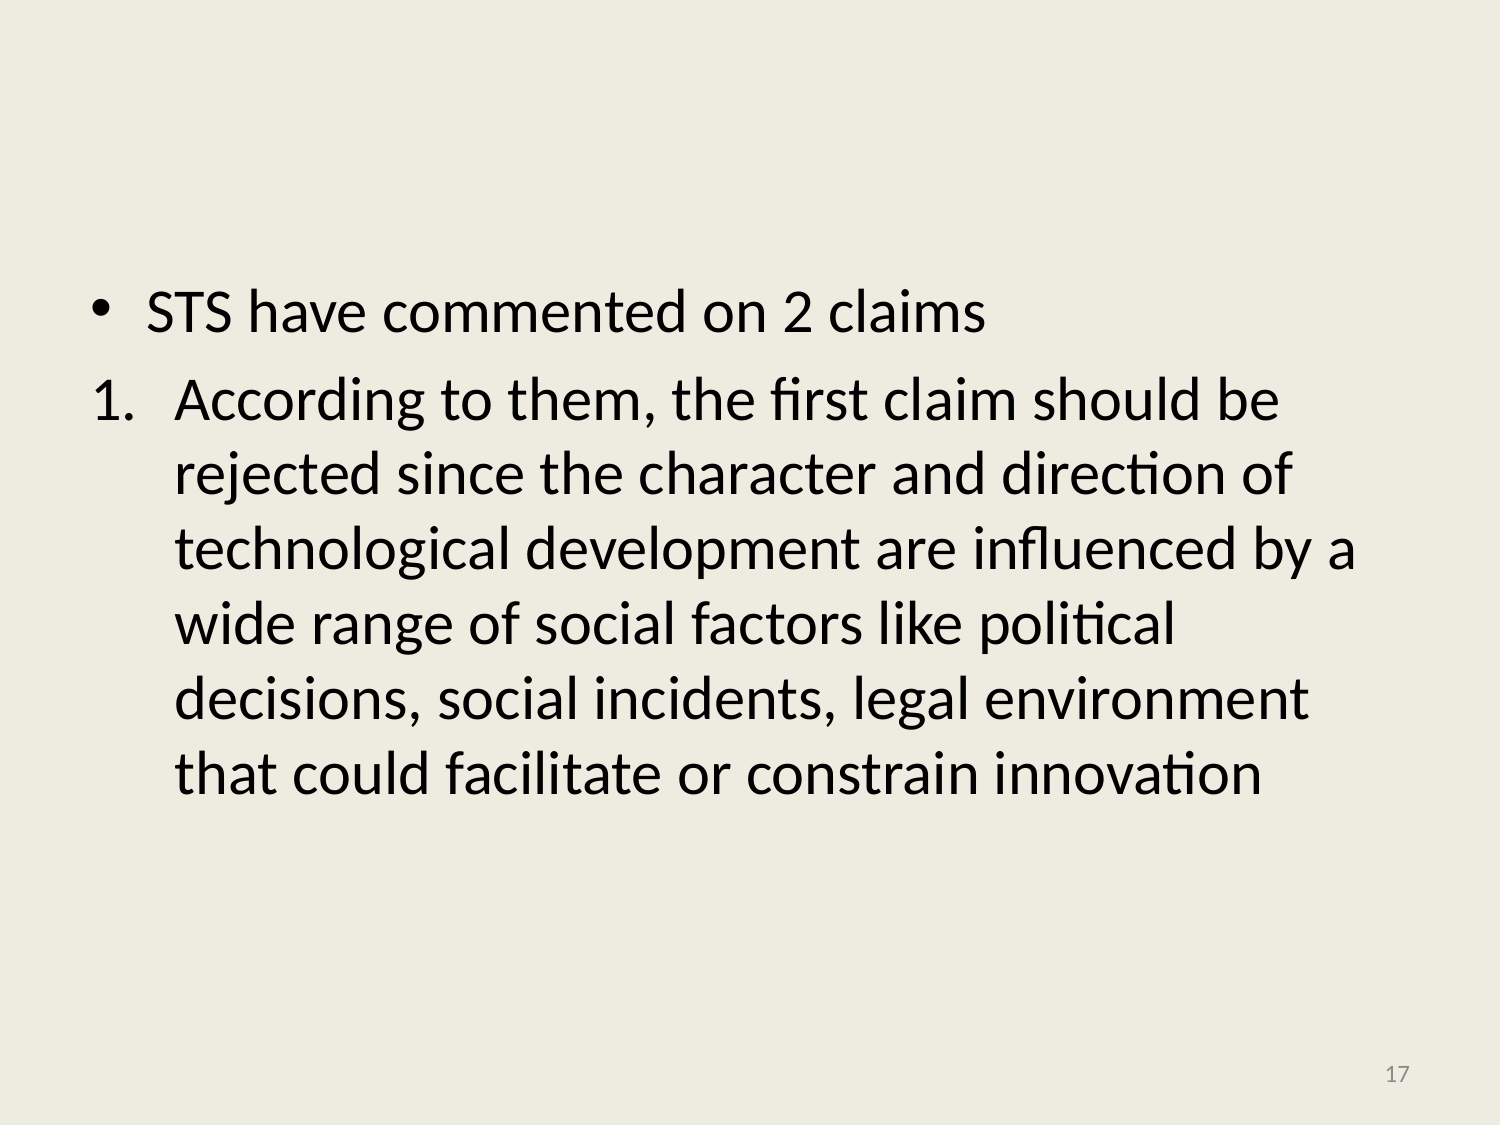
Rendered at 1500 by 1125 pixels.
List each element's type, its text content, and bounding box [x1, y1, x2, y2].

list STS have commented on 2 claims According to them, the first claim should be rejected since the character and direction of technological development are influenced by a wide range of social factors like political decisions, social incidents, legal environment that could facilitate or constrain innovation [75, 262, 1425, 1005]
slide_number 17 [1074, 1042, 1425, 1103]
